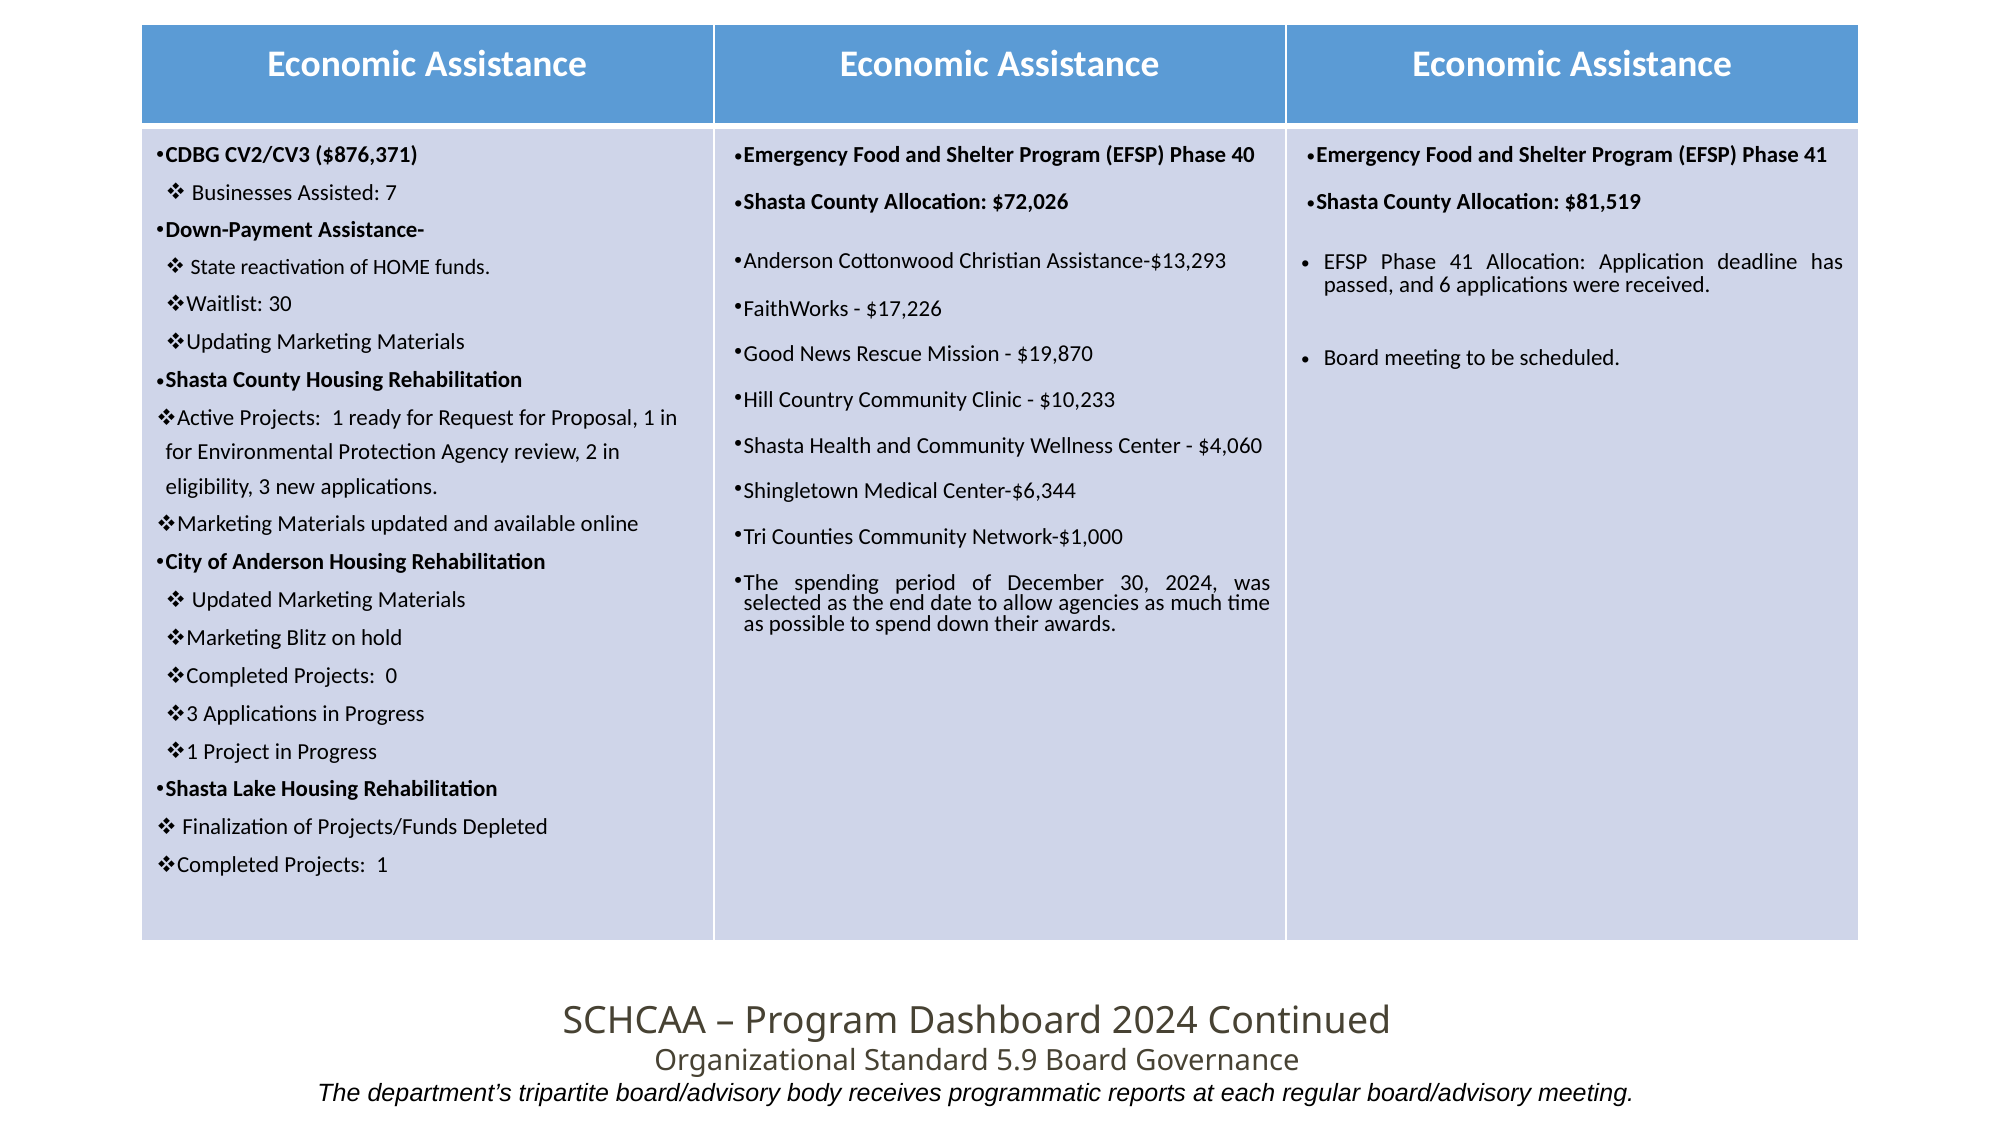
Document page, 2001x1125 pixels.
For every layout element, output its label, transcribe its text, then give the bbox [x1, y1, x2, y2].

table_header Economic Assistance [715, 25, 1285, 123]
text_box SCHCAA – Program Dashboard 2024 Continued Organizational Standard 5.9 Board Governance The department’s tripartite board/advisory body receives programmatic reports at each regular board/advisory meeting. [12, 988, 1943, 1114]
table_cell Emergency Food and Shelter Program (EFSP) Phase 40 Shasta County Allocation: $72,026 Anderson Cottonwood Christian Assistance-$13,293 FaithWorks - $17,226 Good News Rescue Mission - $19,870 Hill Country Community Clinic - $10,233 Shasta Health and Community Wellness Center - $4,060 Shingletown Medical Center-$6,344 Tri Counties Community Network-$1,000 The spending period of December 30, 2024, was selected as the end date to allow agencies as much time as possible to spend down their awards. [715, 129, 1285, 940]
table_cell CDBG CV2/CV3 ($876,371) Businesses Assisted: 7 Down-Payment Assistance- State reactivation of HOME funds. Waitlist: 30 Updating Marketing Materials Shasta County Housing Rehabilitation Active Projects: 1 ready for Request for Proposal, 1 in for Environmental Protection Agency review, 2 in eligibility, 3 new applications. Marketing Materials updated and available online City of Anderson Housing Rehabilitation Updated Marketing Materials Marketing Blitz on hold Completed Projects: 0 3 Applications in Progress 1 Project in Progress Shasta Lake Housing Rehabilitation Finalization of Projects/Funds Depleted Completed Projects: 1 [142, 129, 713, 940]
table_cell Emergency Food and Shelter Program (EFSP) Phase 41 Shasta County Allocation: $81,519 EFSP Phase 41 Allocation: Application deadline has passed, and 6 applications were received. Board meeting to be scheduled. [1287, 129, 1858, 940]
table_header Economic Assistance [142, 25, 713, 123]
table_header Economic Assistance [1287, 25, 1858, 123]
